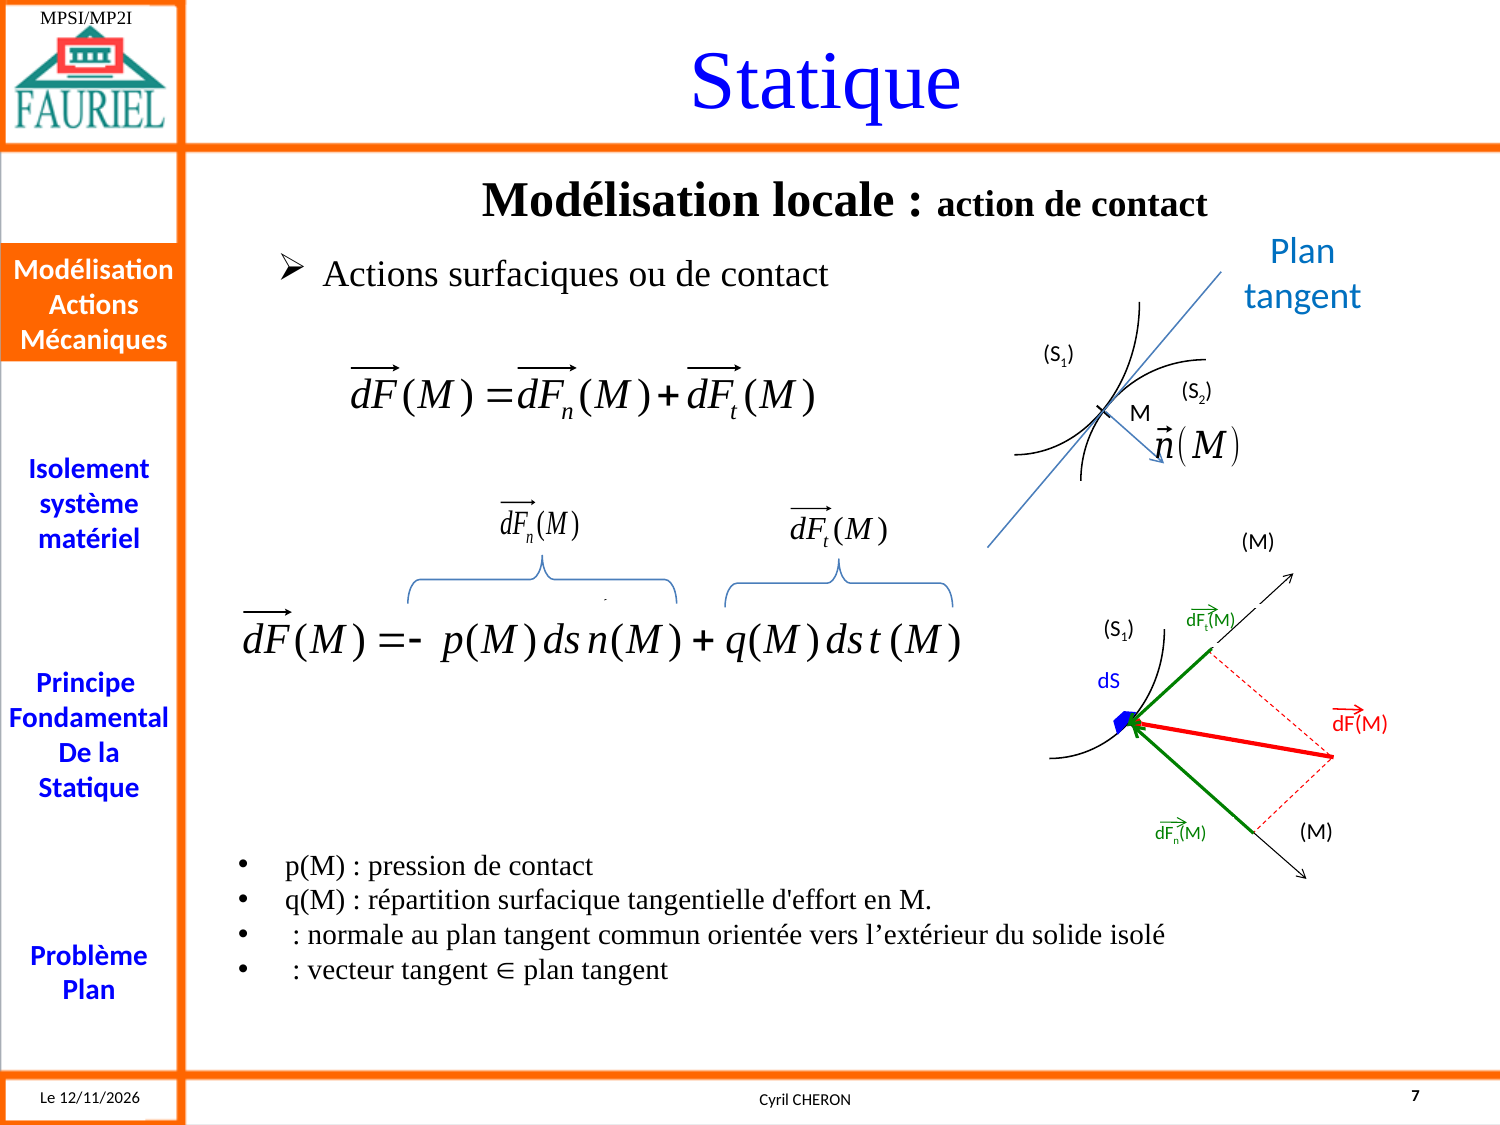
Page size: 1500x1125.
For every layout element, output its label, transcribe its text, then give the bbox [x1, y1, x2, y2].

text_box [235, 599, 971, 672]
picture [0, 0, 1500, 1125]
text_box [407, 492, 953, 608]
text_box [987, 218, 1409, 548]
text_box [1049, 555, 1409, 880]
text_box Modélisation locale : action de contact [190, 159, 1500, 235]
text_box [343, 355, 824, 431]
text_box Actions surfaciques ou de contact [223, 241, 911, 302]
text_box Modélisation Actions Mécaniques [0, 243, 181, 362]
